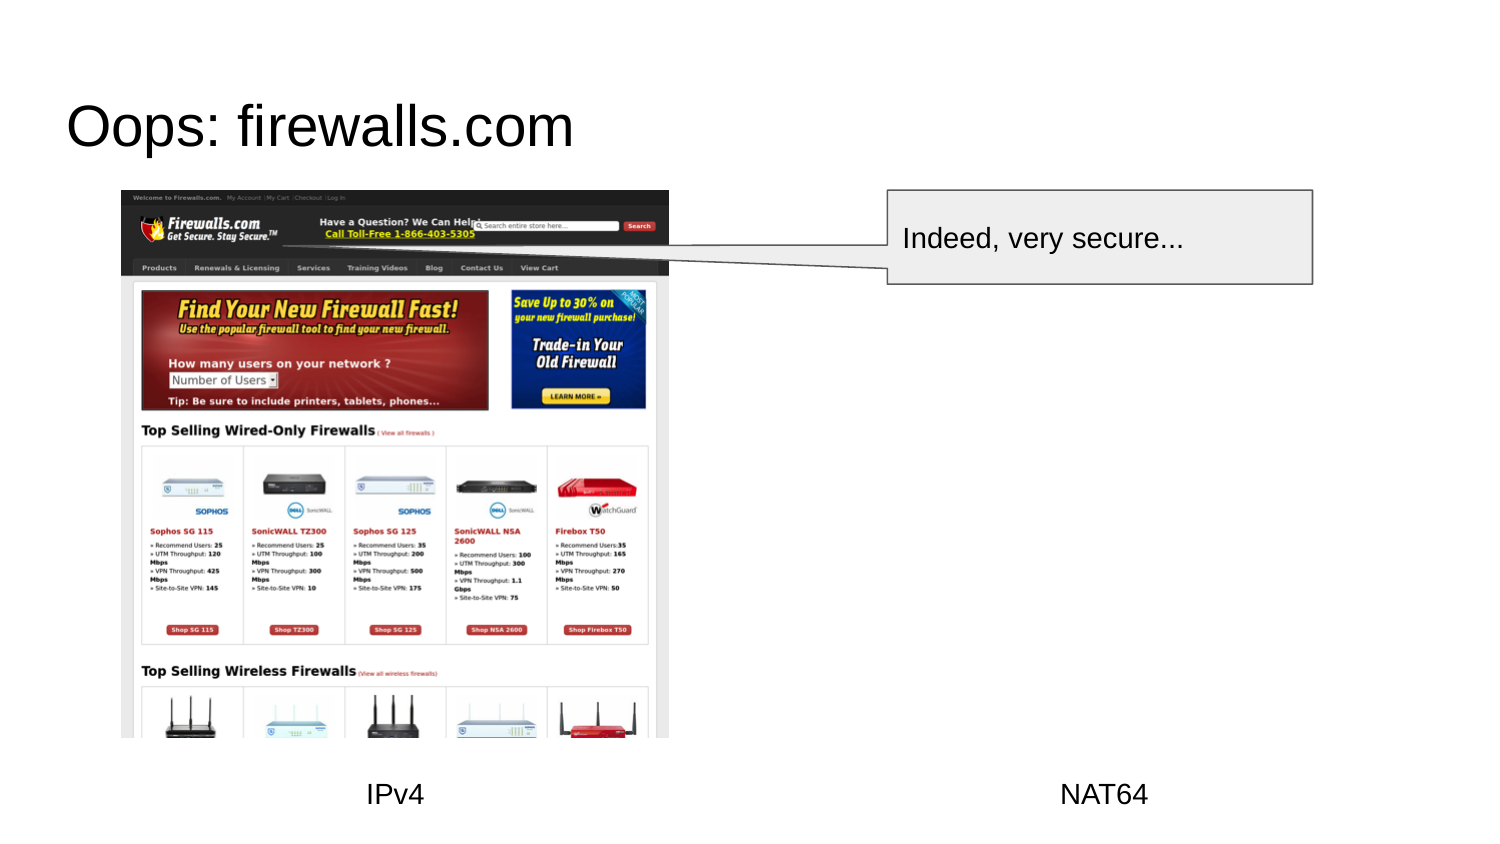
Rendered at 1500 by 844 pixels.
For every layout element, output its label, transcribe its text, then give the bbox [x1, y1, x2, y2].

text_box NAT64 [1032, 760, 1177, 829]
text_box Indeed, very secure... [673, 190, 1313, 285]
text_box IPv4 [346, 760, 445, 829]
title Oops: firewalls.com [51, 72, 1449, 167]
picture [121, 189, 670, 738]
